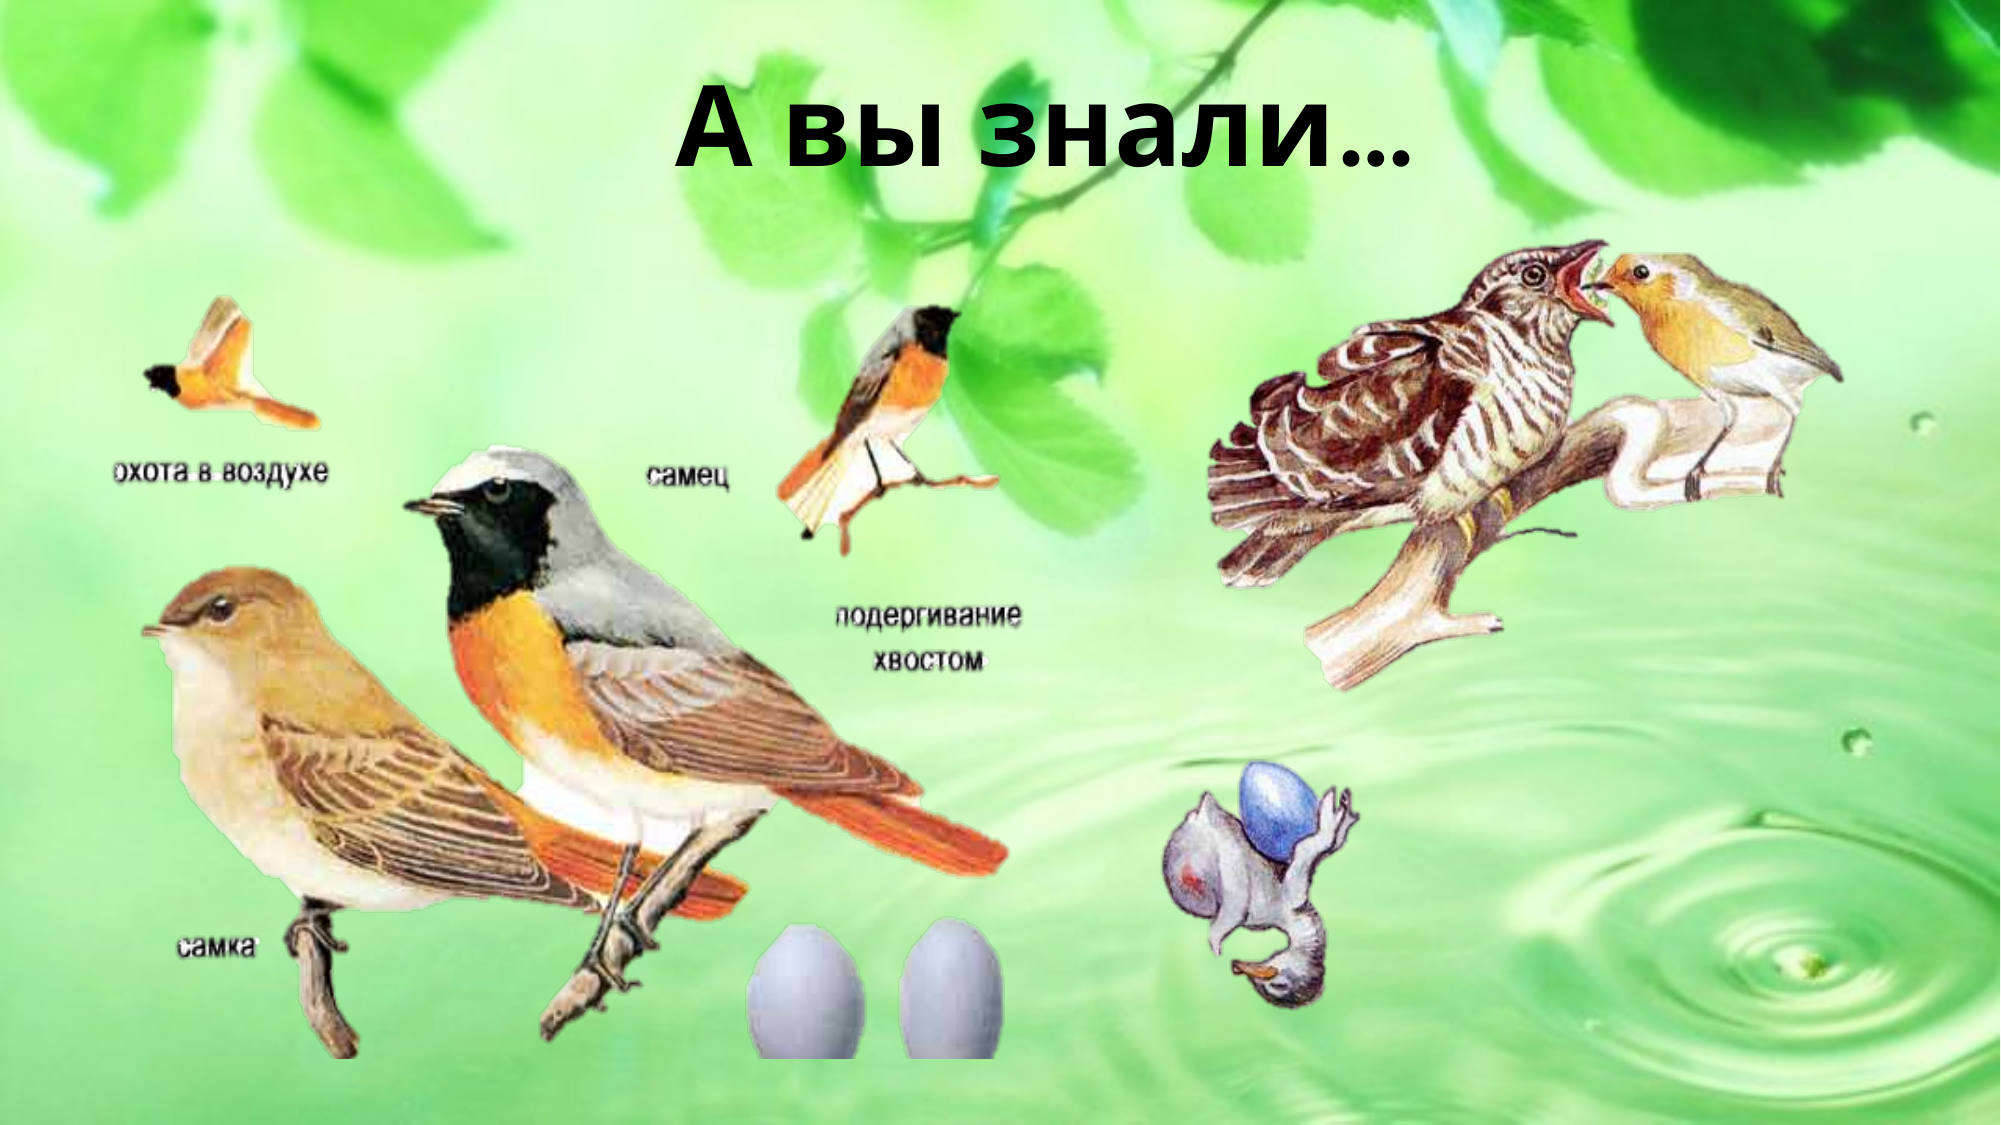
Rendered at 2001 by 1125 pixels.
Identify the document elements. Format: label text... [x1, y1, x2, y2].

picture [0, 0, 2001, 1125]
text_box А вы знали… [660, 46, 1432, 197]
